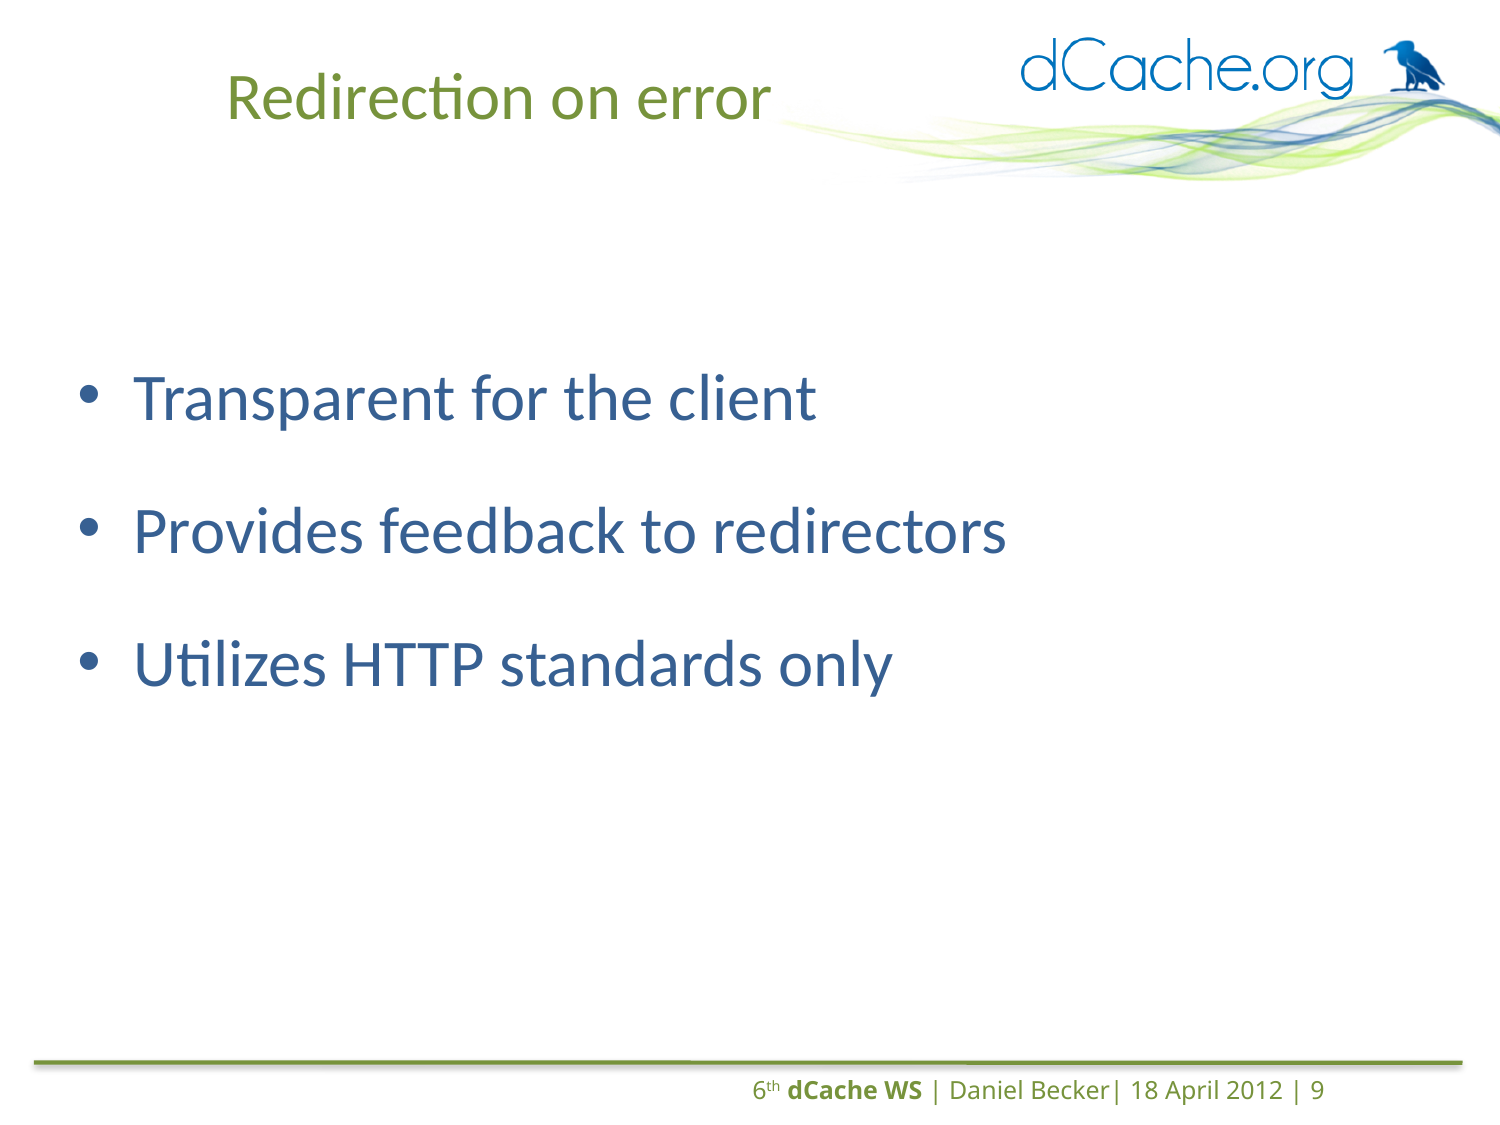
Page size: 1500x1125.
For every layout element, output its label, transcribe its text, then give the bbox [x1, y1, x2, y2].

list Transparent for the client Provides feedback to redirectors Utilizes HTTP standards only [62, 306, 1313, 819]
title Redirection on error [0, 45, 1175, 233]
picture [712, 24, 1500, 192]
